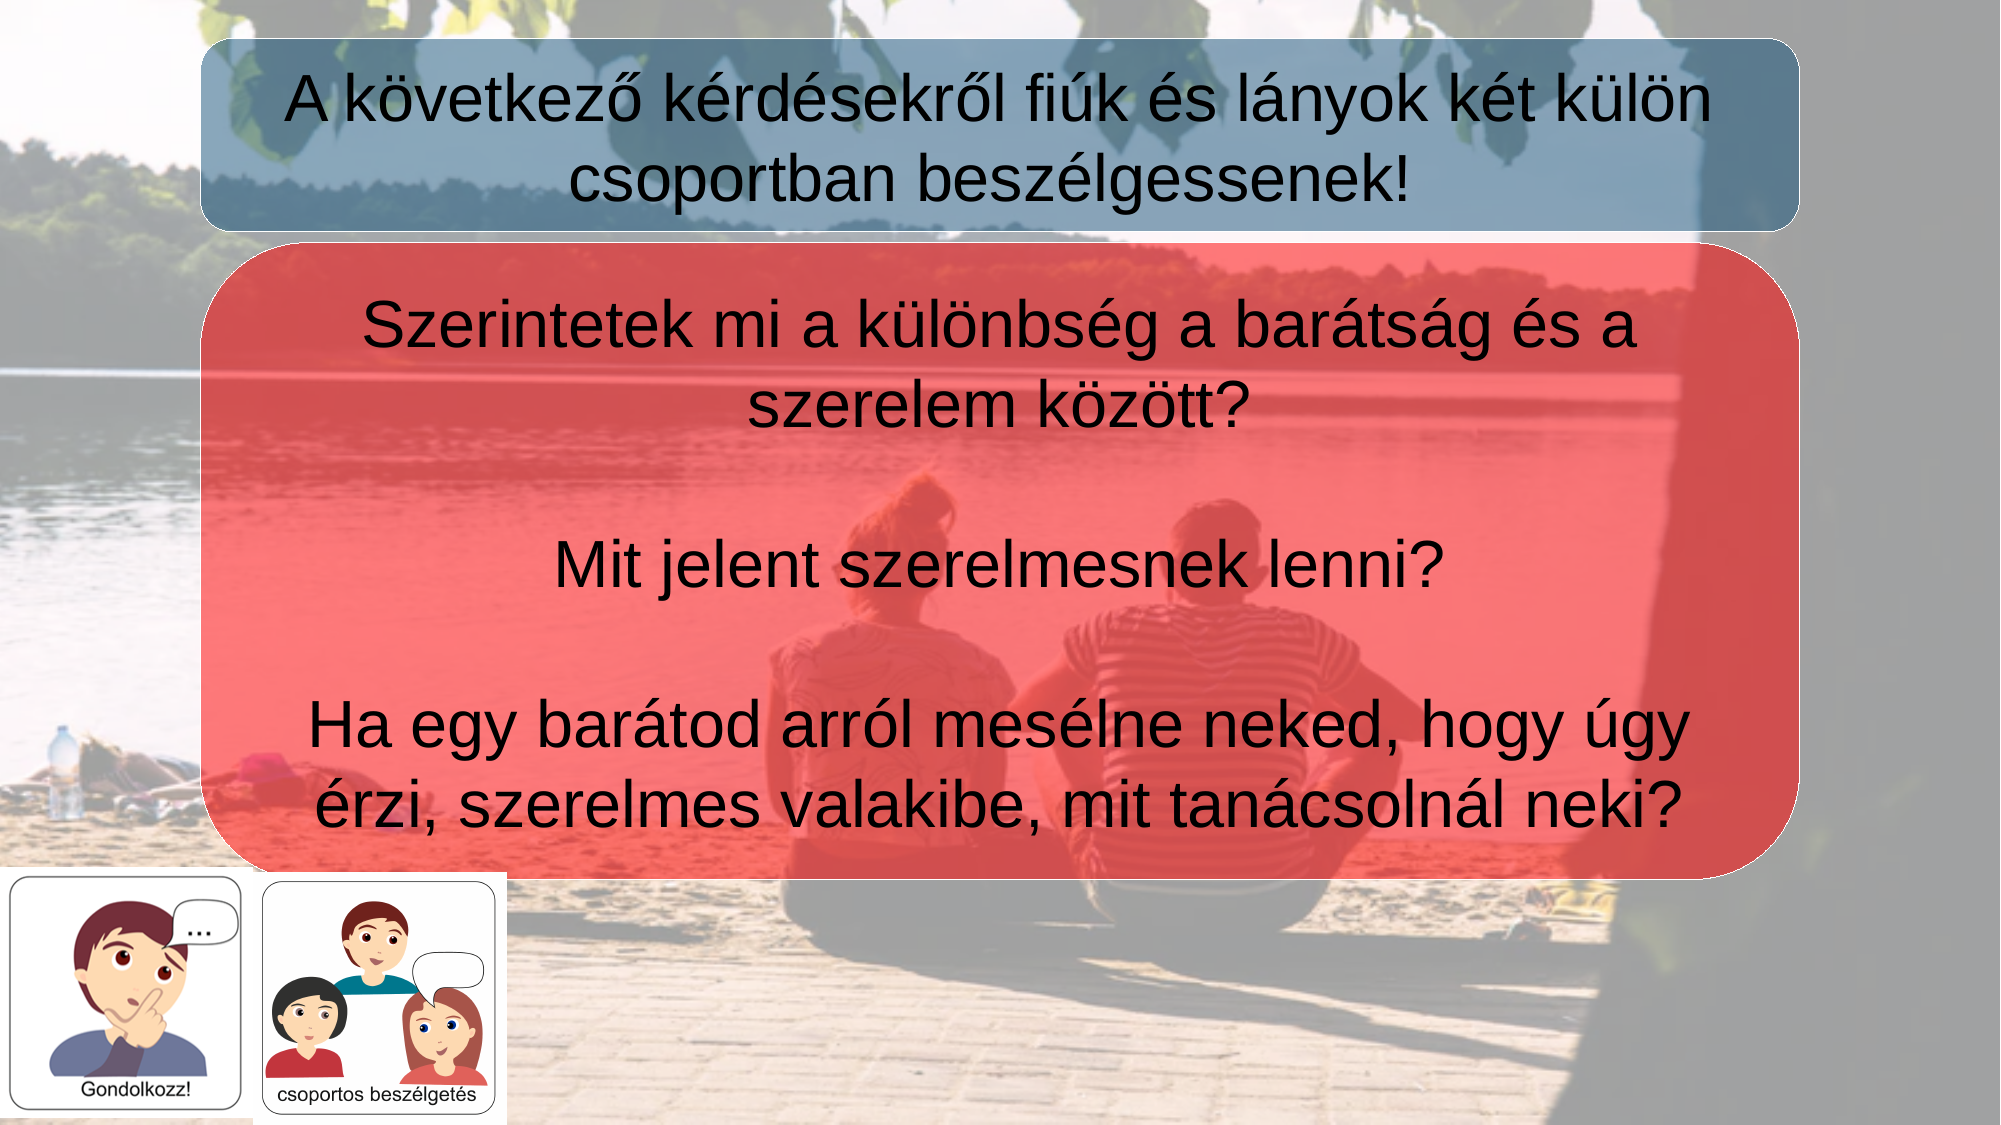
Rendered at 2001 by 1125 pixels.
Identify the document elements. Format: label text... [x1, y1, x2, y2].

text_box A következő kérdésekről fiúk és lányok két külön csoportban beszélgessenek! [200, 38, 1800, 232]
picture [0, 867, 507, 1125]
text_box Szerintetek mi a különbség a barátság és a szerelem között? Mit jelent szerelmesnek lenni? Ha egy barátod arról mesélne neked, hogy úgy érzi, szerelmes valakibe, mit tanácsolnál neki? [200, 242, 1800, 880]
